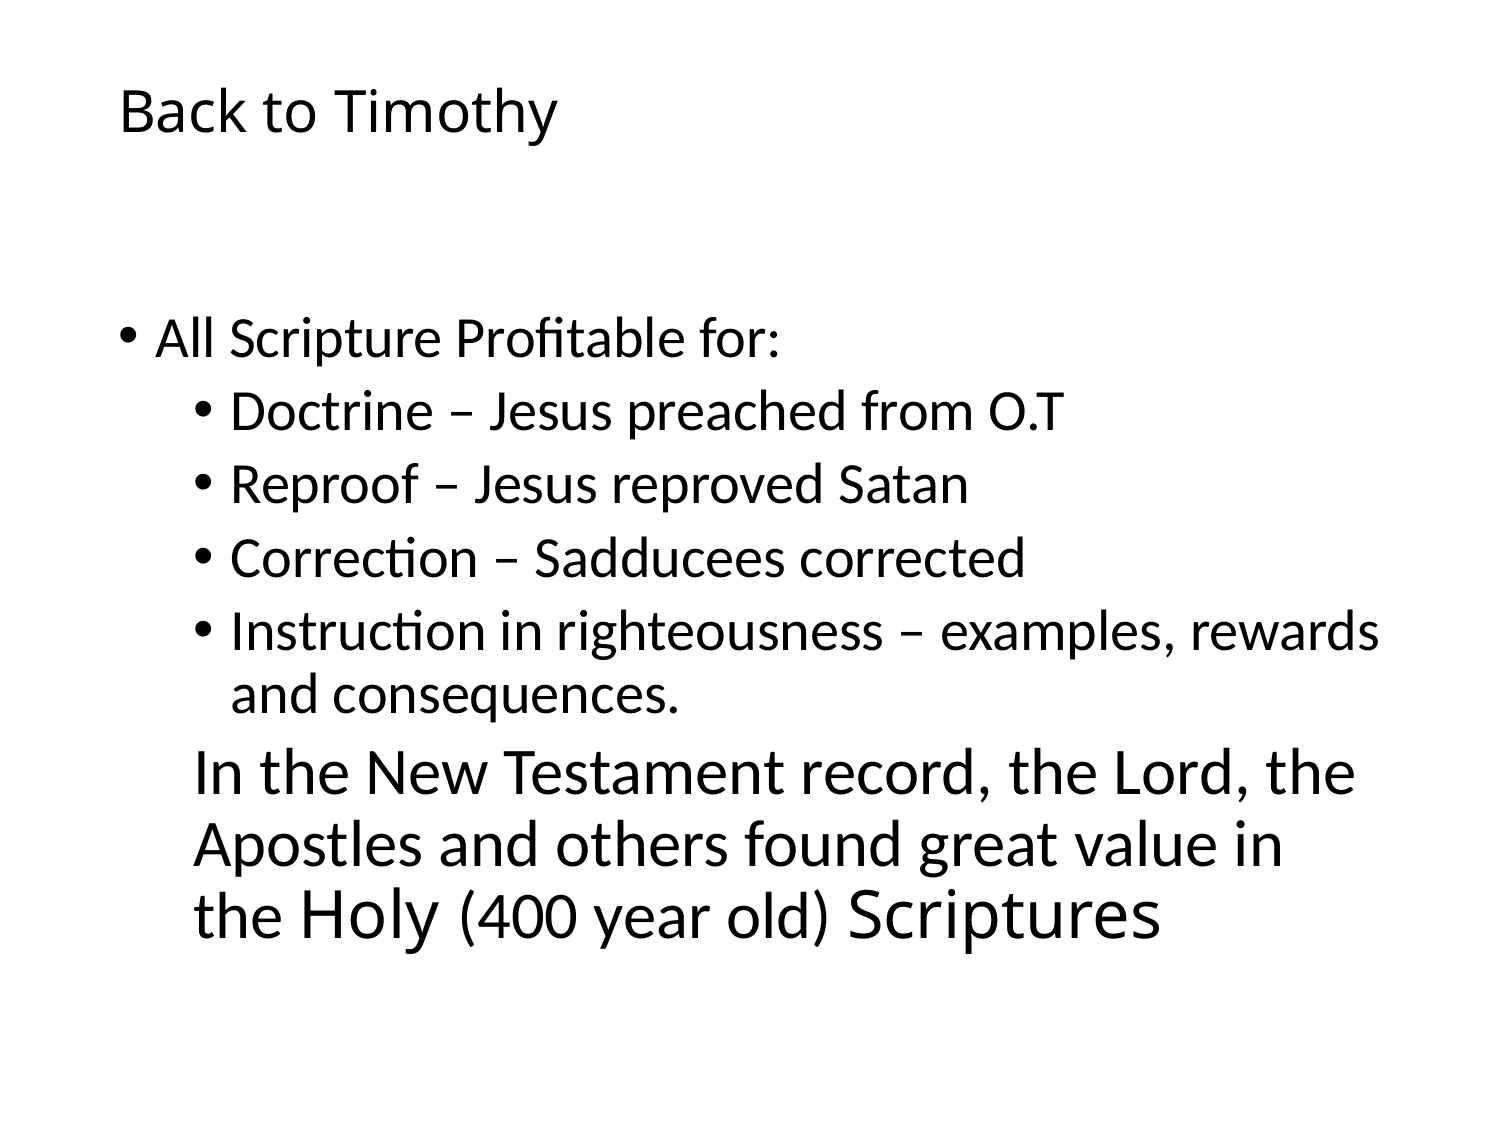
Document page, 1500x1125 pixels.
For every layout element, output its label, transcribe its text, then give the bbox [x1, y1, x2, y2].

title Back to Timothy [103, 59, 1397, 278]
list All Scripture Profitable for: Doctrine – Jesus preached from O.T Reproof – Jesus reproved Satan Correction – Sadducees corrected Instruction in righteousness – examples, rewards and consequences. In the New Testament record, the Lord, the Apostles and others found great value in the Holy (400 year old) Scriptures [103, 299, 1397, 1014]
